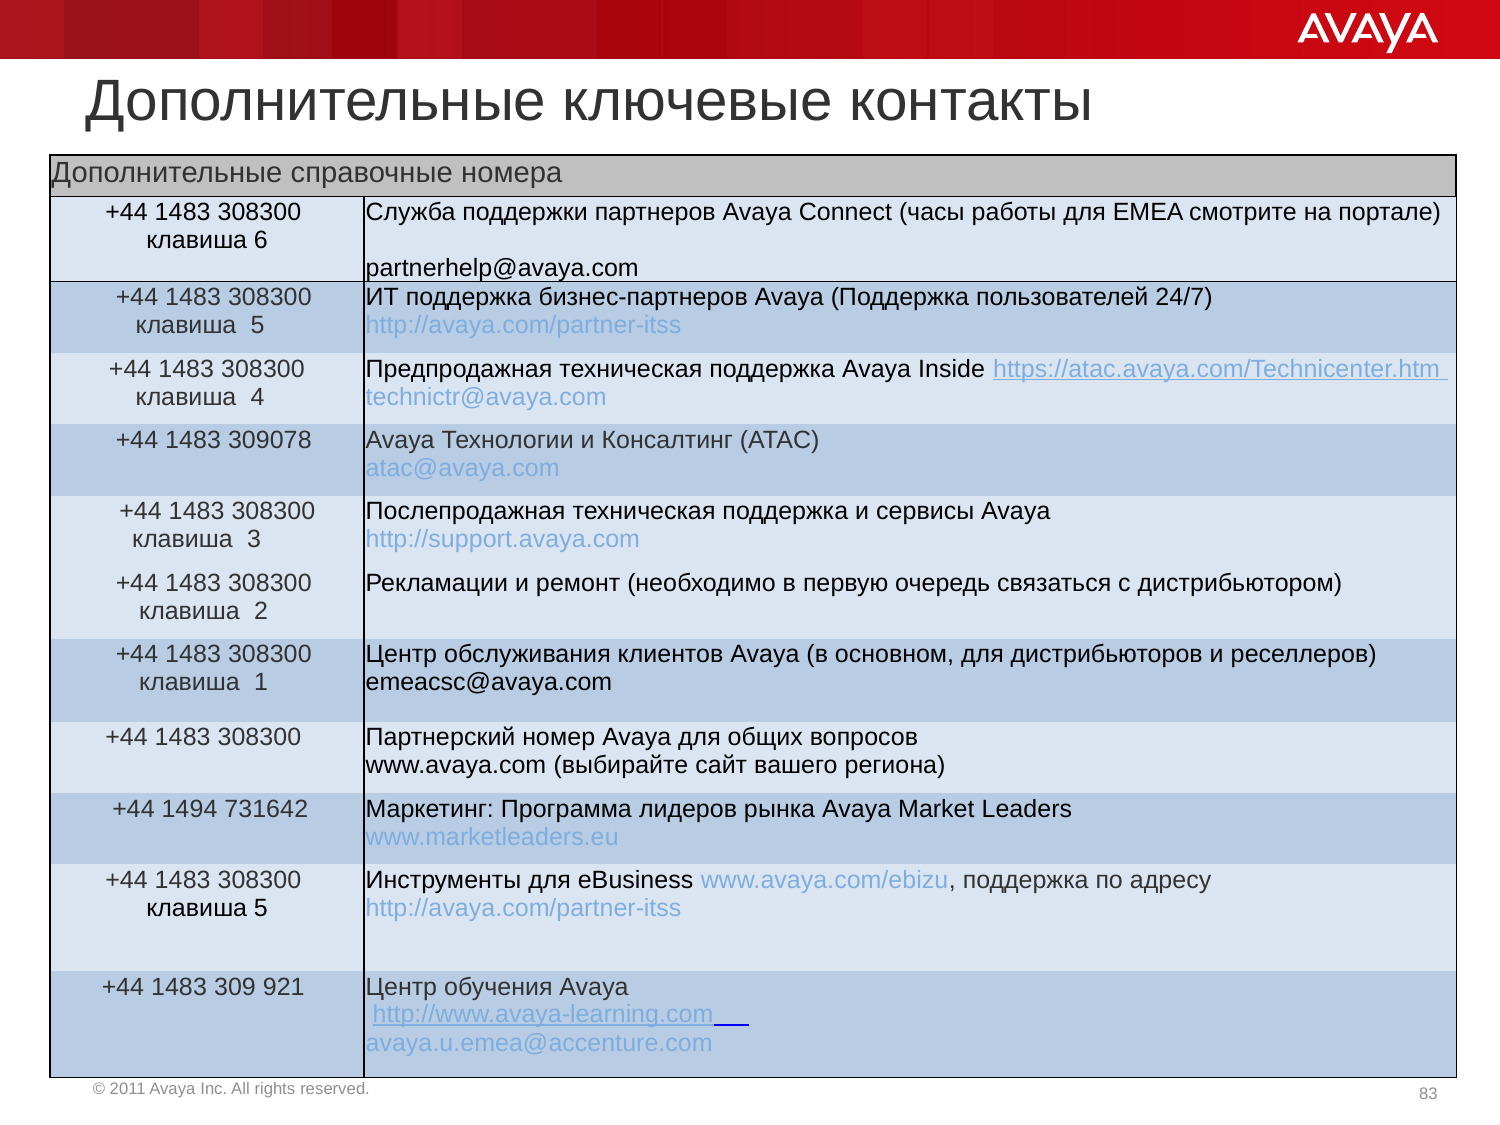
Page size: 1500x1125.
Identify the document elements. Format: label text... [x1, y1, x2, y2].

table_cell ИТ поддержка бизнес-партнеров Avaya (Поддержка пользователей 24/7) http://avaya.com/partner-itss [365, 282, 1456, 353]
table_cell Avaya Технологии и Консалтинг (ATAC) atac@avaya.com [365, 424, 1456, 496]
table_cell +44 1483 308300 клавиша 5 [51, 864, 363, 971]
table_cell +44 1483 308300 [51, 722, 363, 793]
table_cell +44 1483 308300 клавиша 2 [51, 567, 363, 639]
table_cell Центр обслуживания клиентов Avaya (в основном, для дистрибьюторов и реселлеров) emeacsc@avaya.com [365, 639, 1456, 722]
table_header Дополнительные справочные номера [51, 156, 1455, 196]
table_cell Маркетинг: Программа лидеров рынка Avaya Market Leaders www.marketleaders.eu [365, 793, 1456, 864]
table_cell Центр обучения Avaya http://www.avaya-learning.com avaya.u.emea@accenture.com [365, 971, 1456, 1077]
table_cell +44 1494 731642 [51, 793, 363, 864]
table_cell +44 1483 309 921 [51, 971, 363, 1077]
table_cell Послепродажная техническая поддержка и сервисы Avaya http://support.avaya.com [365, 496, 1456, 567]
table_cell +44 1483 309078 [51, 424, 363, 496]
title Дополнительные ключевые контакты [70, 91, 1171, 141]
table_cell +44 1483 308300 клавиша 6 [51, 197, 363, 281]
table_cell +44 1483 308300 клавиша 5 [51, 282, 363, 353]
table_cell +44 1483 308300 клавиша 3 [51, 496, 363, 567]
table_cell Партнерский номер Avaya для общих вопросов www.avaya.com (выбирайте сайт вашего региона) [365, 722, 1456, 793]
table_cell Инструменты для eBusiness www.avaya.com/ebizu, поддержка по адресу http://avaya.com/partner-itss [365, 864, 1456, 971]
table_cell Рекламации и ремонт (необходимо в первую очередь связаться с дистрибьютором) [365, 567, 1456, 639]
table_cell +44 1483 308300 клавиша 4 [51, 353, 363, 424]
table_cell Предпродажная техническая поддержка Avaya Inside https://atac.avaya.com/Technicenter.htm technictr@avaya.com [365, 353, 1456, 424]
table_cell +44 1483 308300 клавиша 1 [51, 639, 363, 722]
table_cell Служба поддержки партнеров Avaya Connect (часы работы для EMEA смотрите на портале) partnerhelp@avaya.com [365, 197, 1456, 281]
